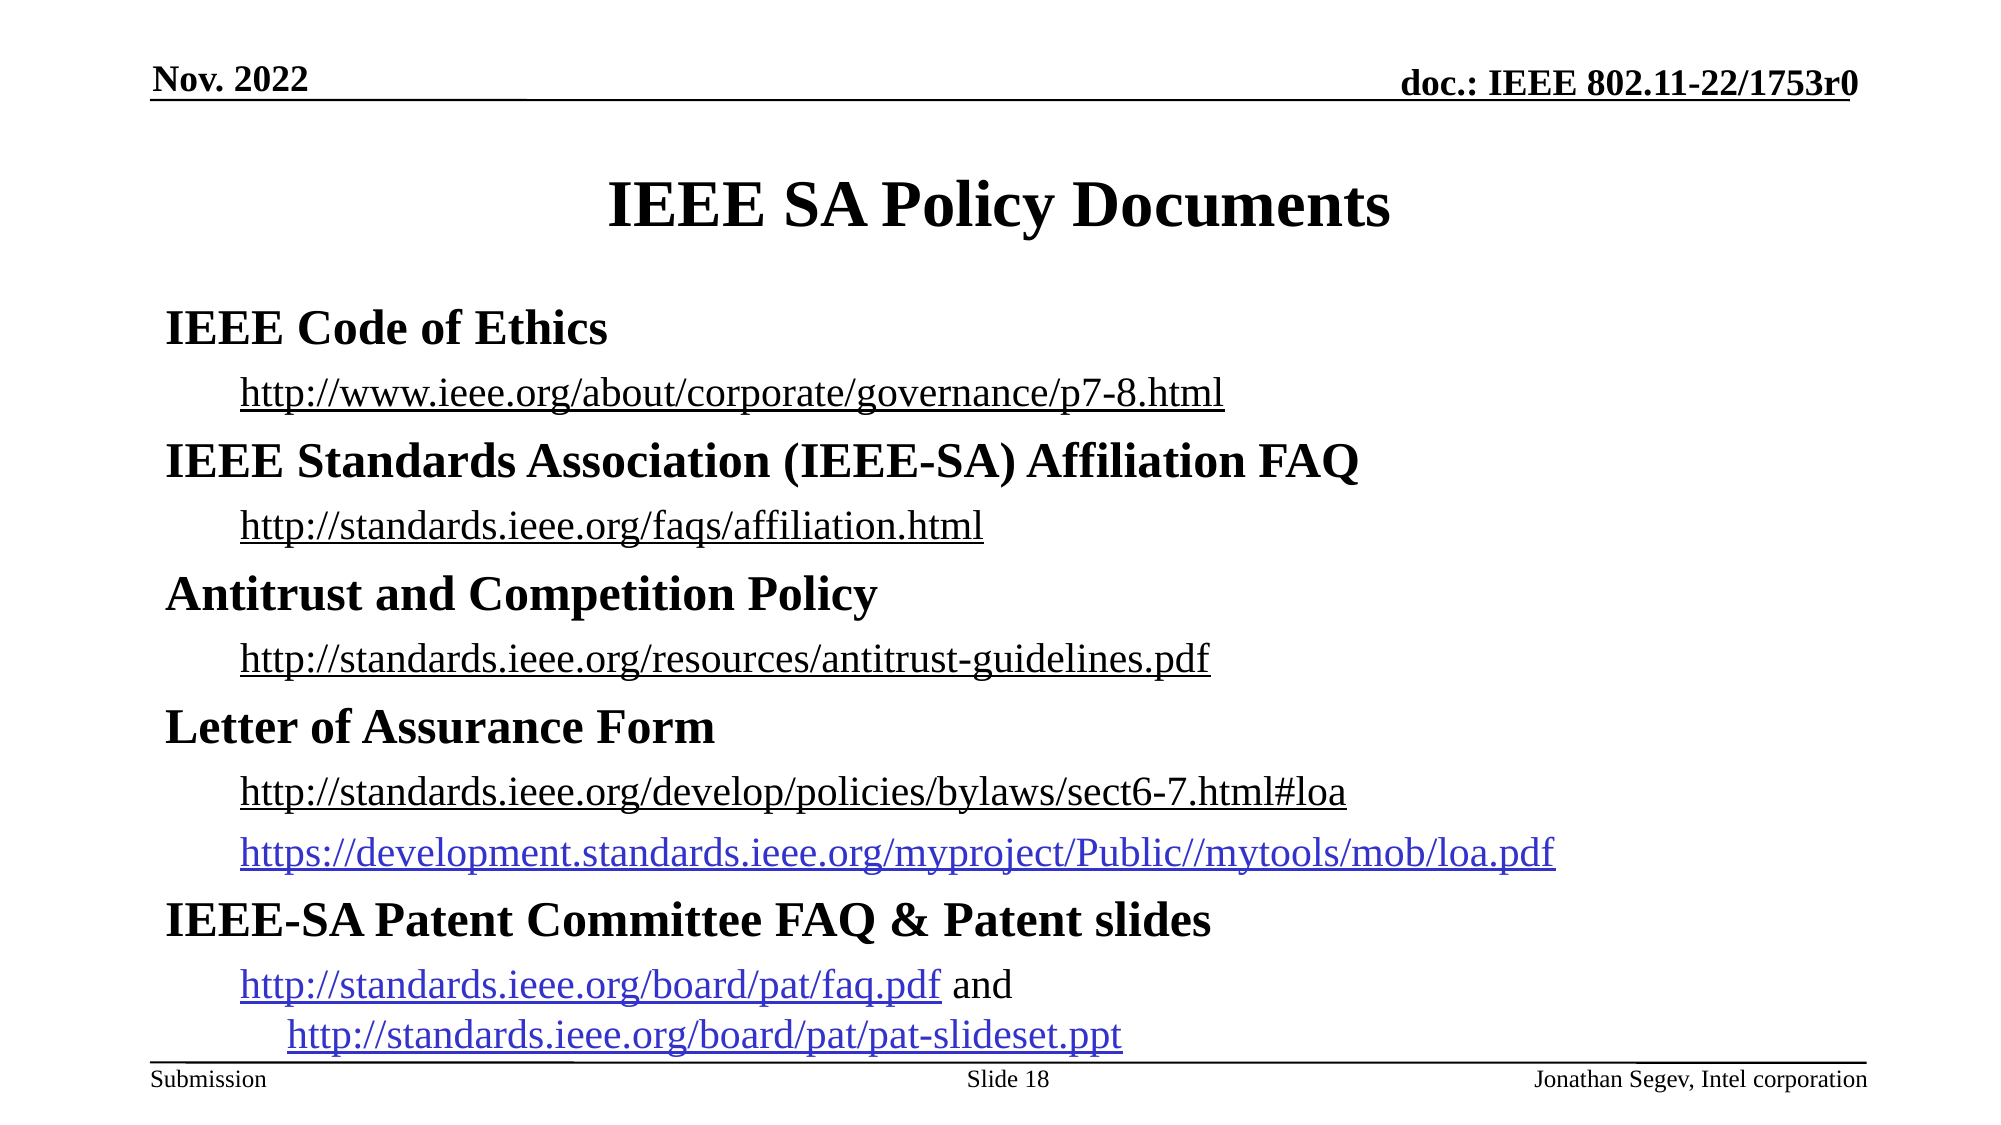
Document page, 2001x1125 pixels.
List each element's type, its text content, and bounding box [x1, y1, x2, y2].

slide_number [152, 54, 563, 100]
footer Jonathan Segev, Intel corporation [1171, 1061, 1869, 1093]
slide_number Slide 18 [950, 1061, 1067, 1123]
list IEEE Code of Ethics http://www.ieee.org/about/corporate/governance/p7-8.html IEEE Standards Association (IEEE-SA) Affiliation FAQ http://standards.ieee.org/faqs/affiliation.html Antitrust and Competition Policy http://standards.ieee.org/resources/antitrust-guidelines.pdf Letter of Assurance Form http://standards.ieee.org/develop/policies/bylaws/sect6-7.html#loa https://development.standards.ieee.org/myproject/Public//mytools/mob/loa.pdf IEEE-SA Patent Committee FAQ & Patent slides http://standards.ieee.org/board/pat/faq.pdf and http://standards.ieee.org/board/pat/pat-slideset.ppt [149, 286, 1850, 1000]
title IEEE SA Policy Documents [149, 112, 1850, 286]
